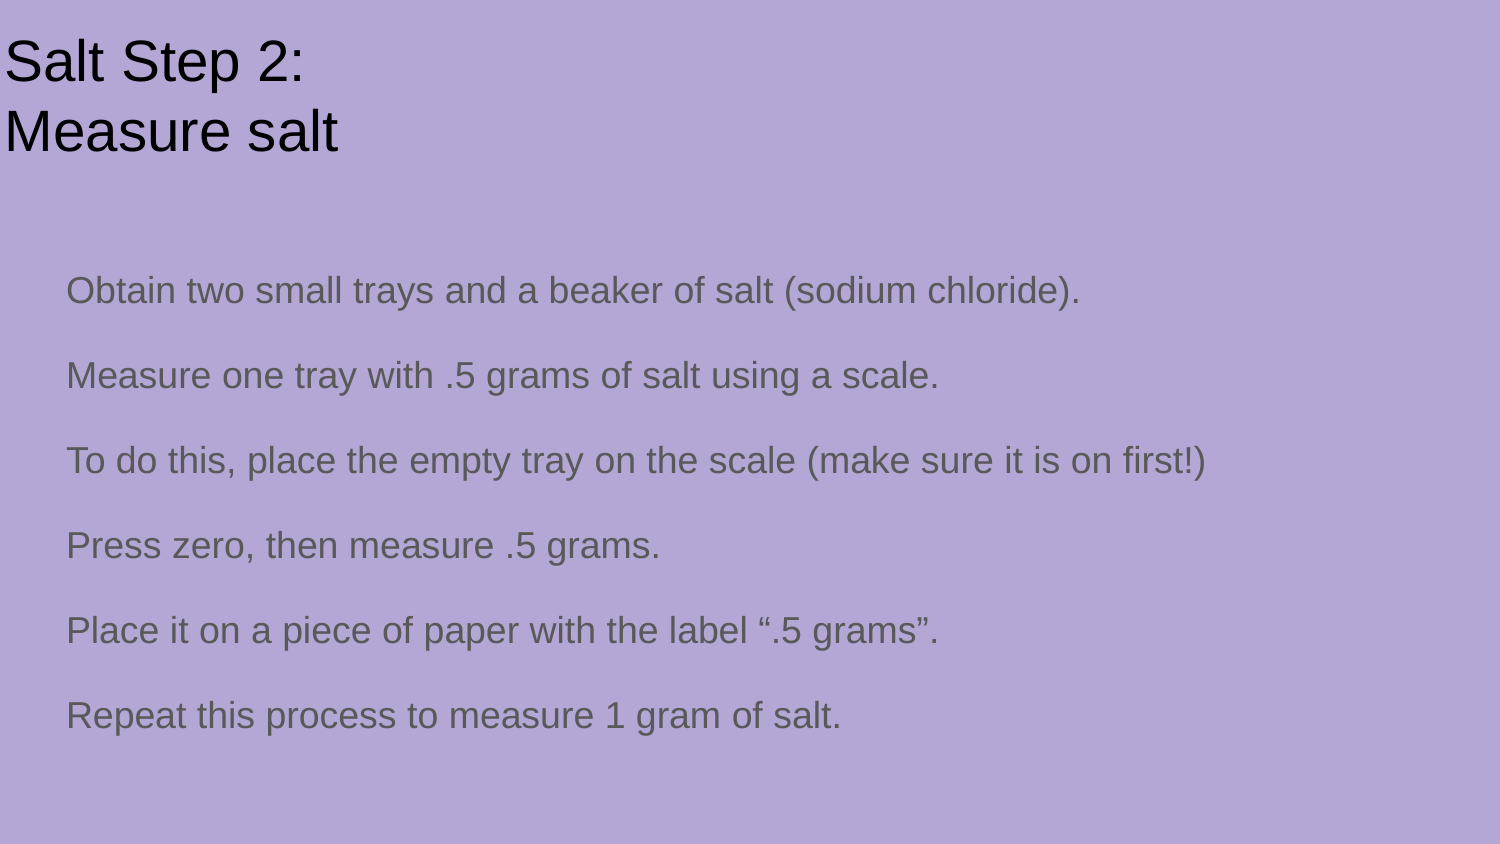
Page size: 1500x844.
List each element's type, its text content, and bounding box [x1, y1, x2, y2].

list Obtain two small trays and a beaker of salt (sodium chloride). Measure one tray with .5 grams of salt using a scale. To do this, place the empty tray on the scale (make sure it is on first!) Press zero, then measure .5 grams. Place it on a piece of paper with the label “.5 grams”. Repeat this process to measure 1 gram of salt. [51, 244, 1449, 805]
title Salt Step 2: Measure salt [0, 7, 1449, 167]
